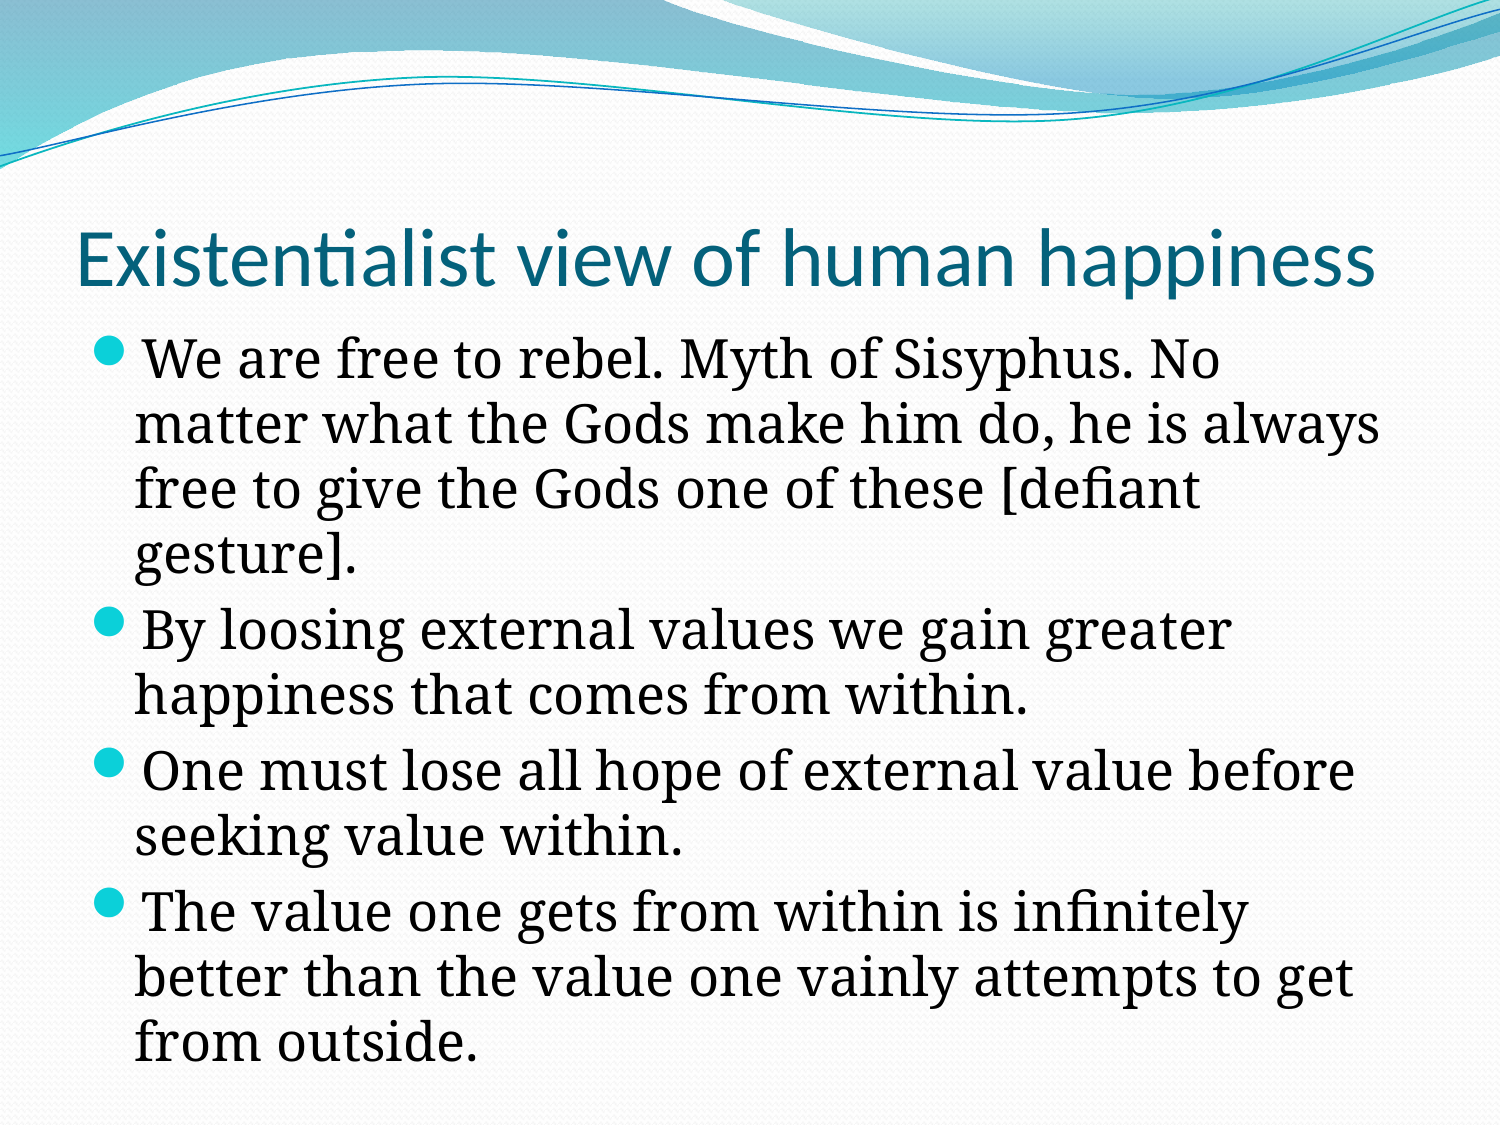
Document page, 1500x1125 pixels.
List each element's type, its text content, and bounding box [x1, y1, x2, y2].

list We are free to rebel. Myth of Sisyphus. No matter what the Gods make him do, he is always free to give the Gods one of these [defiant gesture]. By loosing external values we gain greater happiness that comes from within. One must lose all hope of external value before seeking value within. The value one gets from within is infinitely better than the value one vainly attempts to get from outside. [75, 317, 1425, 1038]
title Existentialist view of human happiness [75, 115, 1425, 303]
